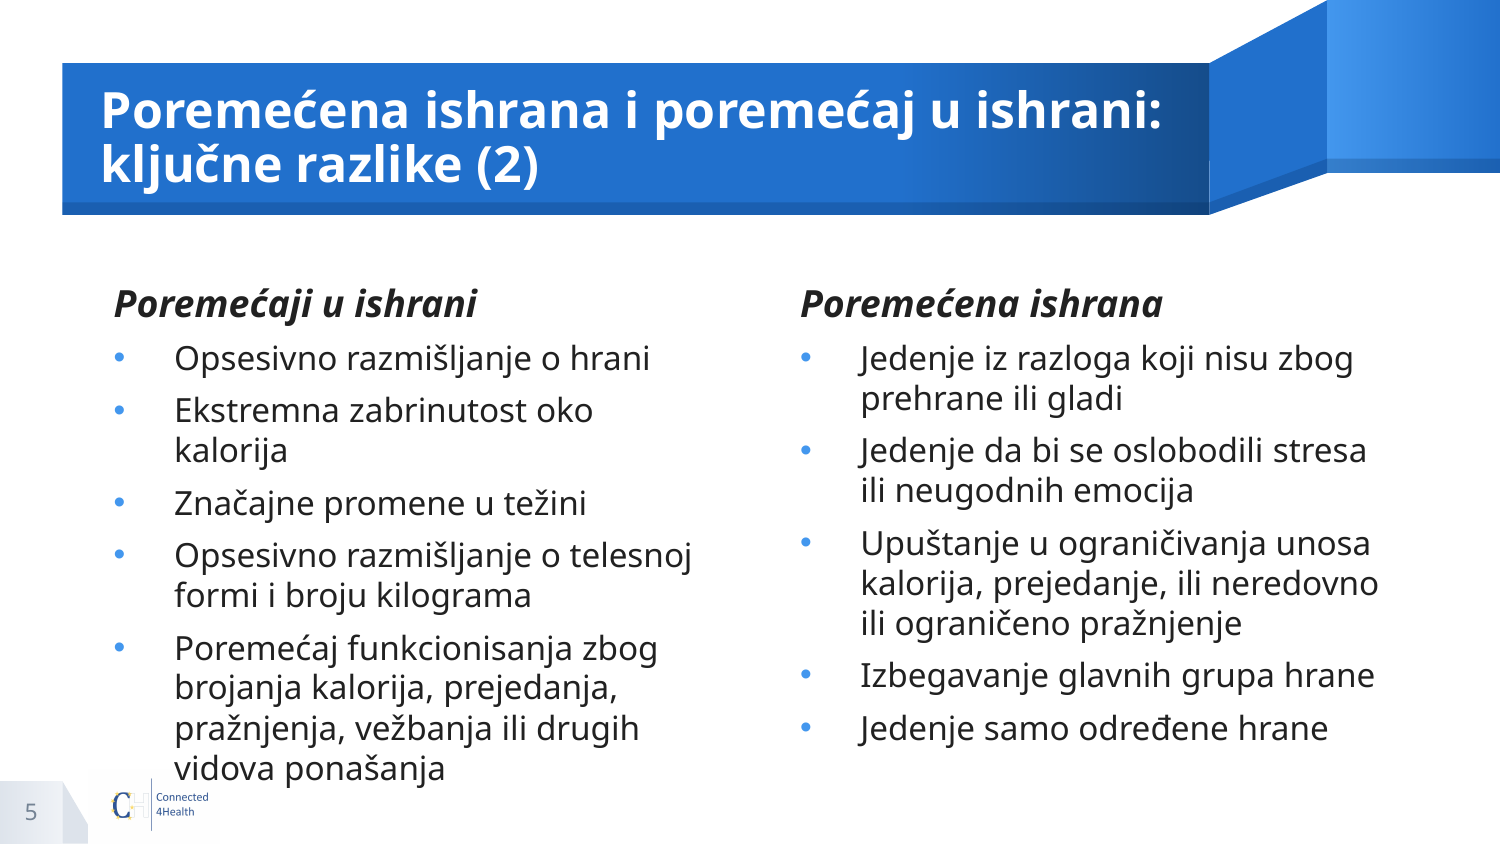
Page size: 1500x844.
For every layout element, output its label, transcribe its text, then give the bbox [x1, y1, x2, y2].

title Poremećena ishrana i poremećaj u ishrani: ključne razlike (2) [100, 64, 1210, 215]
list Poremećena ishrana Jedenje iz razloga koji nisu zbog prehrane ili gladi Jedenje da bi se oslobodili stresa ili neugodnih emocija Upuštanje u ograničivanja unosa kalorija, prejedanje, ili neredovno ili ograničeno pražnjenje Izbegavanje glavnih grupa hrane Jedenje samo određene hrane [785, 279, 1401, 726]
slide_number 5 [0, 781, 63, 844]
picture [88, 769, 220, 844]
list Poremećaji u ishrani Opsesivno razmišljanje o hrani Ekstremna zabrinutost oko kalorija Značajne promene u težini Opsesivno razmišljanje o telesnoj formi i broju kilograma Poremećaj funkcionisanja zbog brojanja kalorija, prejedanja, pražnjenja, vežbanja ili drugih vidova ponašanja [99, 279, 715, 726]
